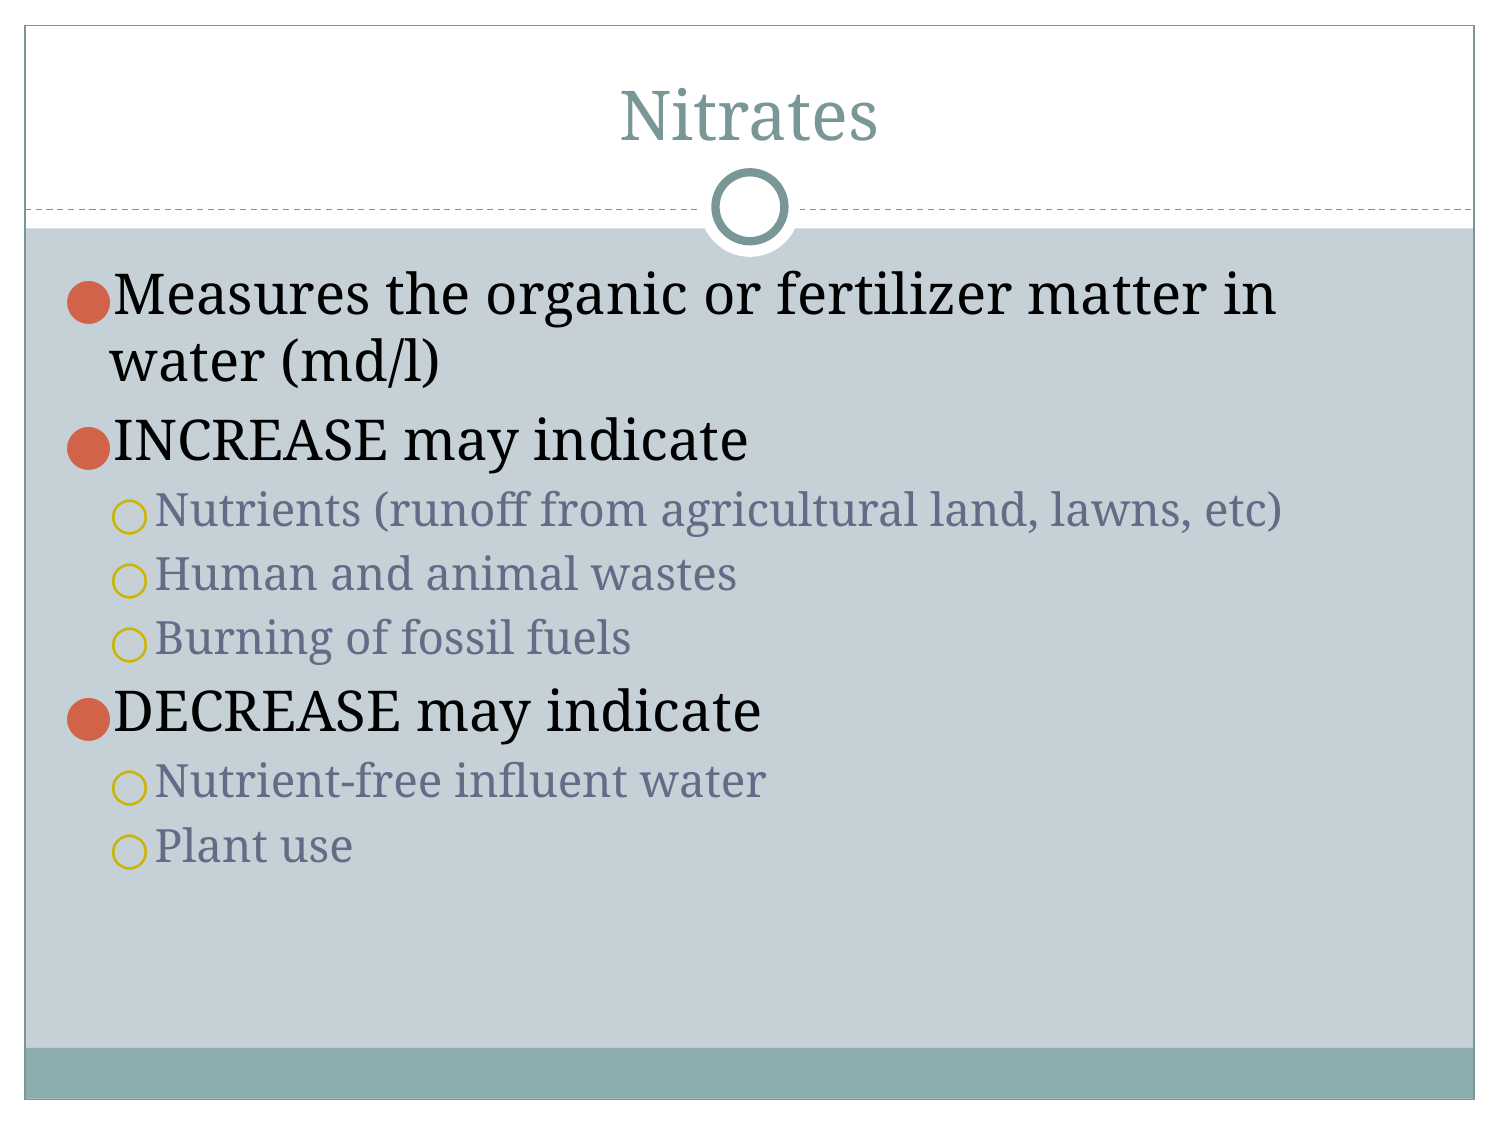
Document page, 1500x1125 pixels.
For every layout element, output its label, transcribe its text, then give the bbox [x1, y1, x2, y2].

title Nitrates [49, 37, 1450, 162]
list Measures the organic or fertilizer matter in water (md/l) INCREASE may indicate Nutrients (runoff from agricultural land, lawns, etc) Human and animal wastes Burning of fossil fuels DECREASE may indicate Nutrient-free influent water Plant use [49, 250, 1445, 1001]
